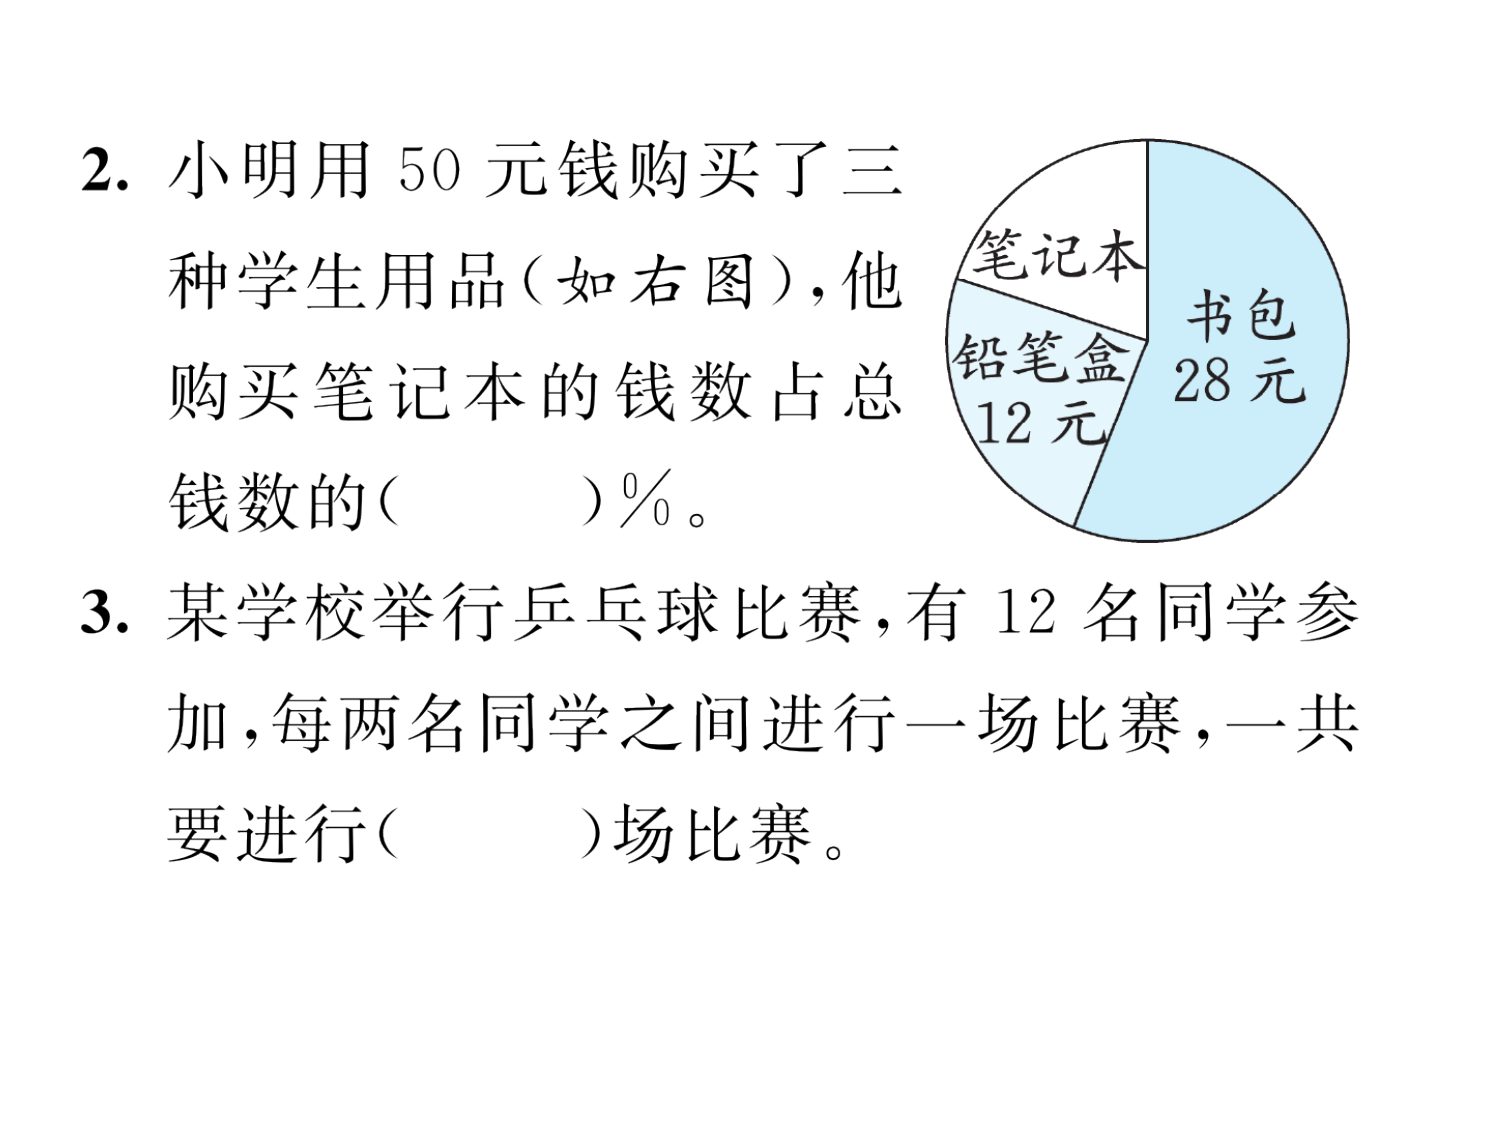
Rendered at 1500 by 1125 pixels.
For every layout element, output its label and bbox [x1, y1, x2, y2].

picture [76, 113, 1495, 886]
